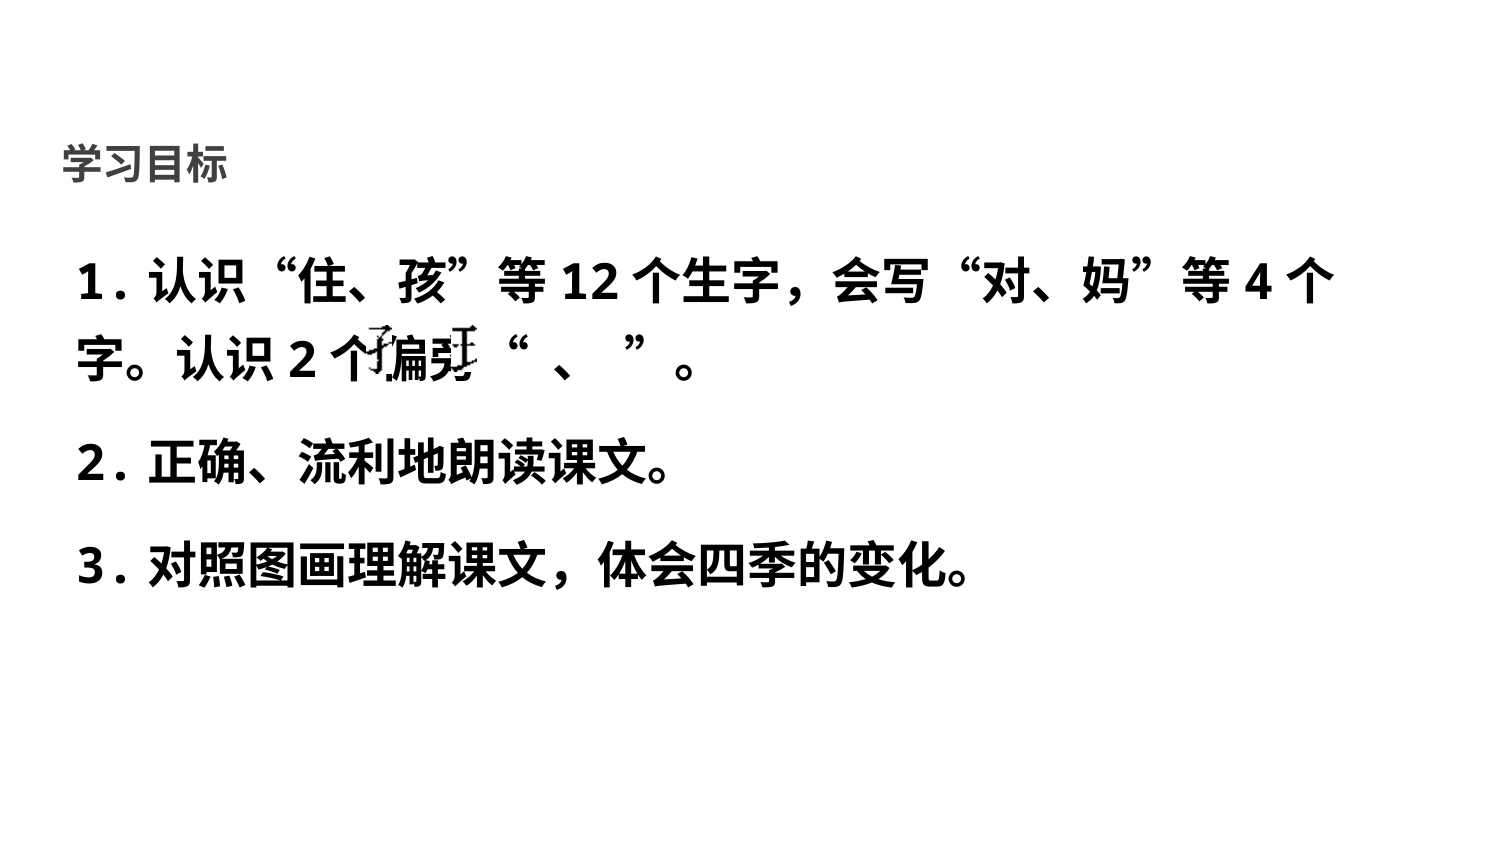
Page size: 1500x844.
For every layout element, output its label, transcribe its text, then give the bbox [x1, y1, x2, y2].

text_box 学习目标 [46, 130, 244, 196]
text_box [64, 226, 1436, 604]
